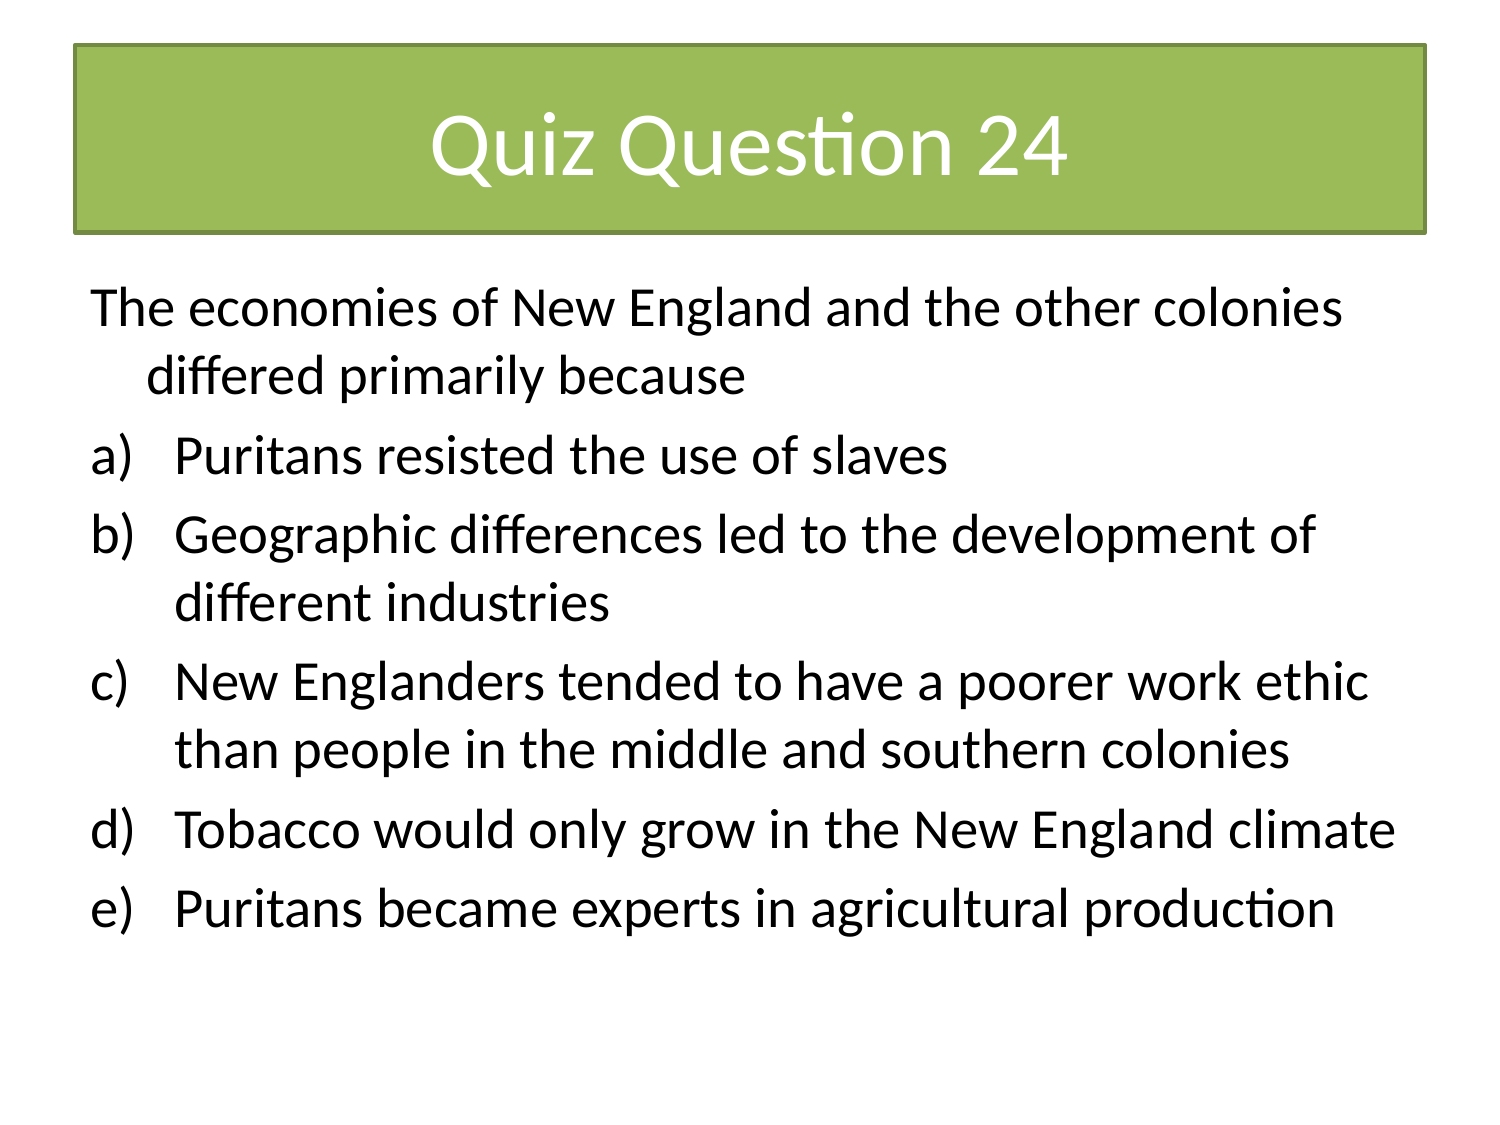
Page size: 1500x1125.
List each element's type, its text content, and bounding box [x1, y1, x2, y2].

title Quiz Question 24 [73, 43, 1427, 235]
list The economies of New England and the other colonies differed primarily because Puritans resisted the use of slaves Geographic differences led to the development of different industries New Englanders tended to have a poorer work ethic than people in the middle and southern colonies Tobacco would only grow in the New England climate Puritans became experts in agricultural production [75, 262, 1425, 1005]
